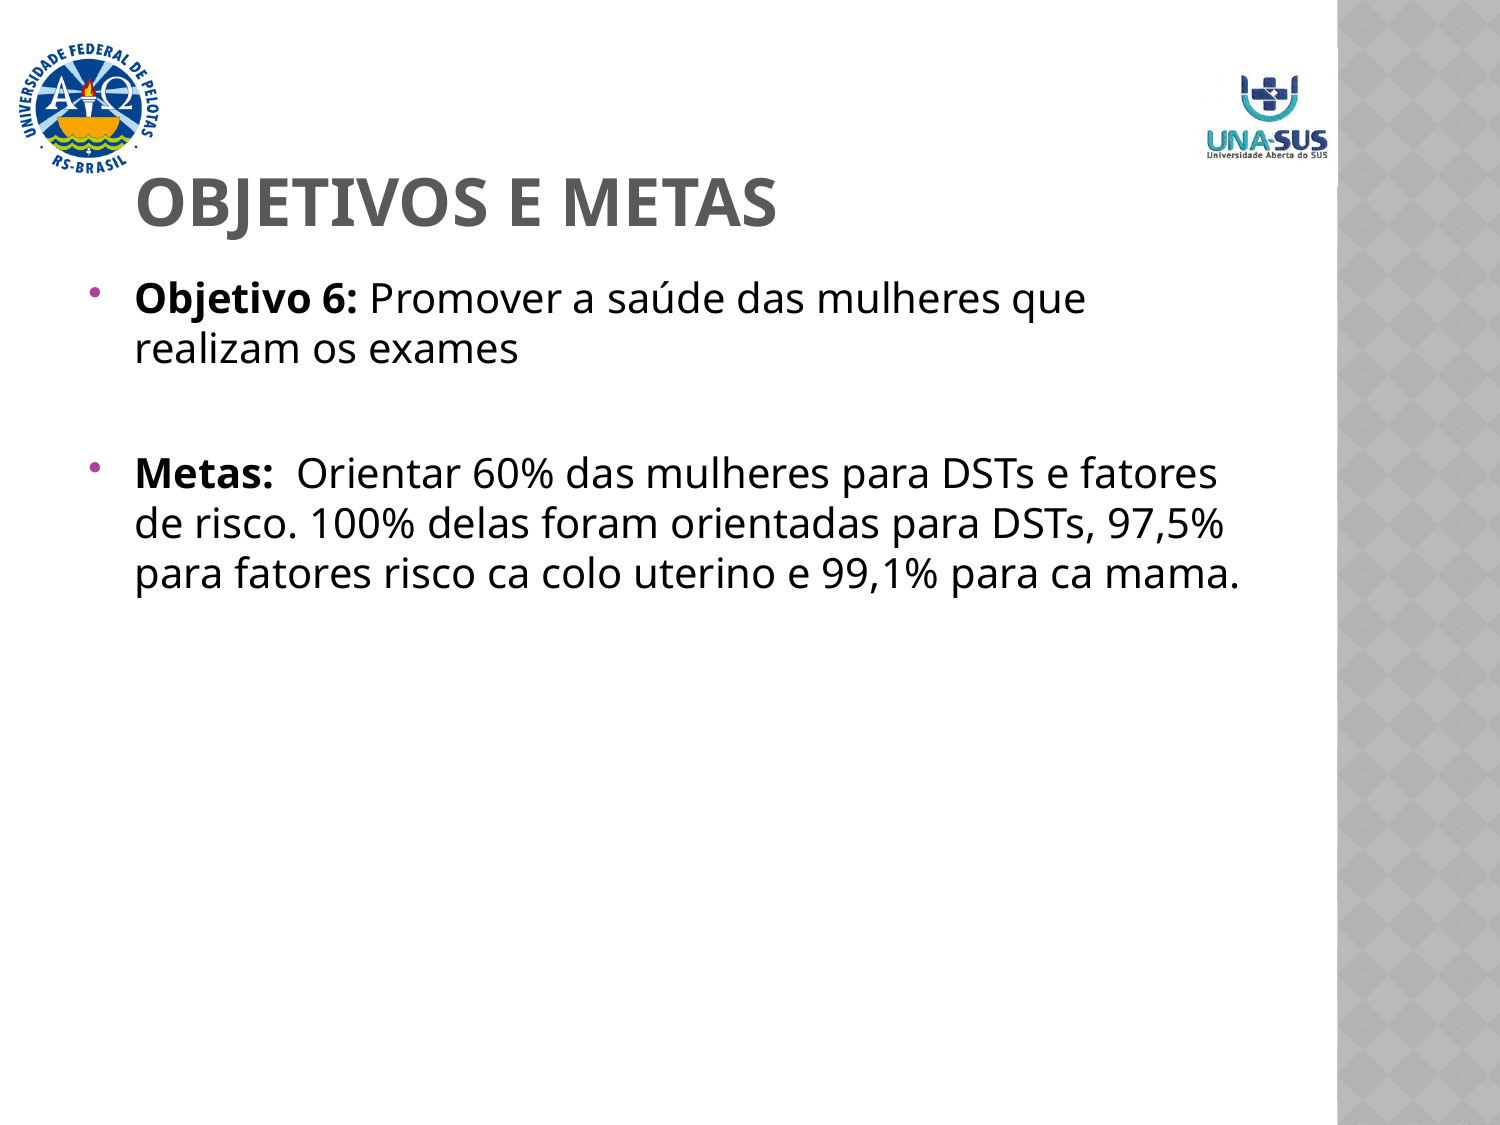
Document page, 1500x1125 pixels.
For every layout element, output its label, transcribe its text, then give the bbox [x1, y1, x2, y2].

title Objetivos E metas [75, 52, 1263, 240]
picture [1198, 48, 1338, 187]
list Objetivo 6: Promover a saúde das mulheres que realizam os exames Metas: Orientar 60% das mulheres para DSTs e fatores de risco. 100% delas foram orientadas para DSTs, 97,5% para fatores risco ca colo uterino e 99,1% para ca mama. [75, 264, 1263, 1059]
picture [5, 30, 172, 186]
